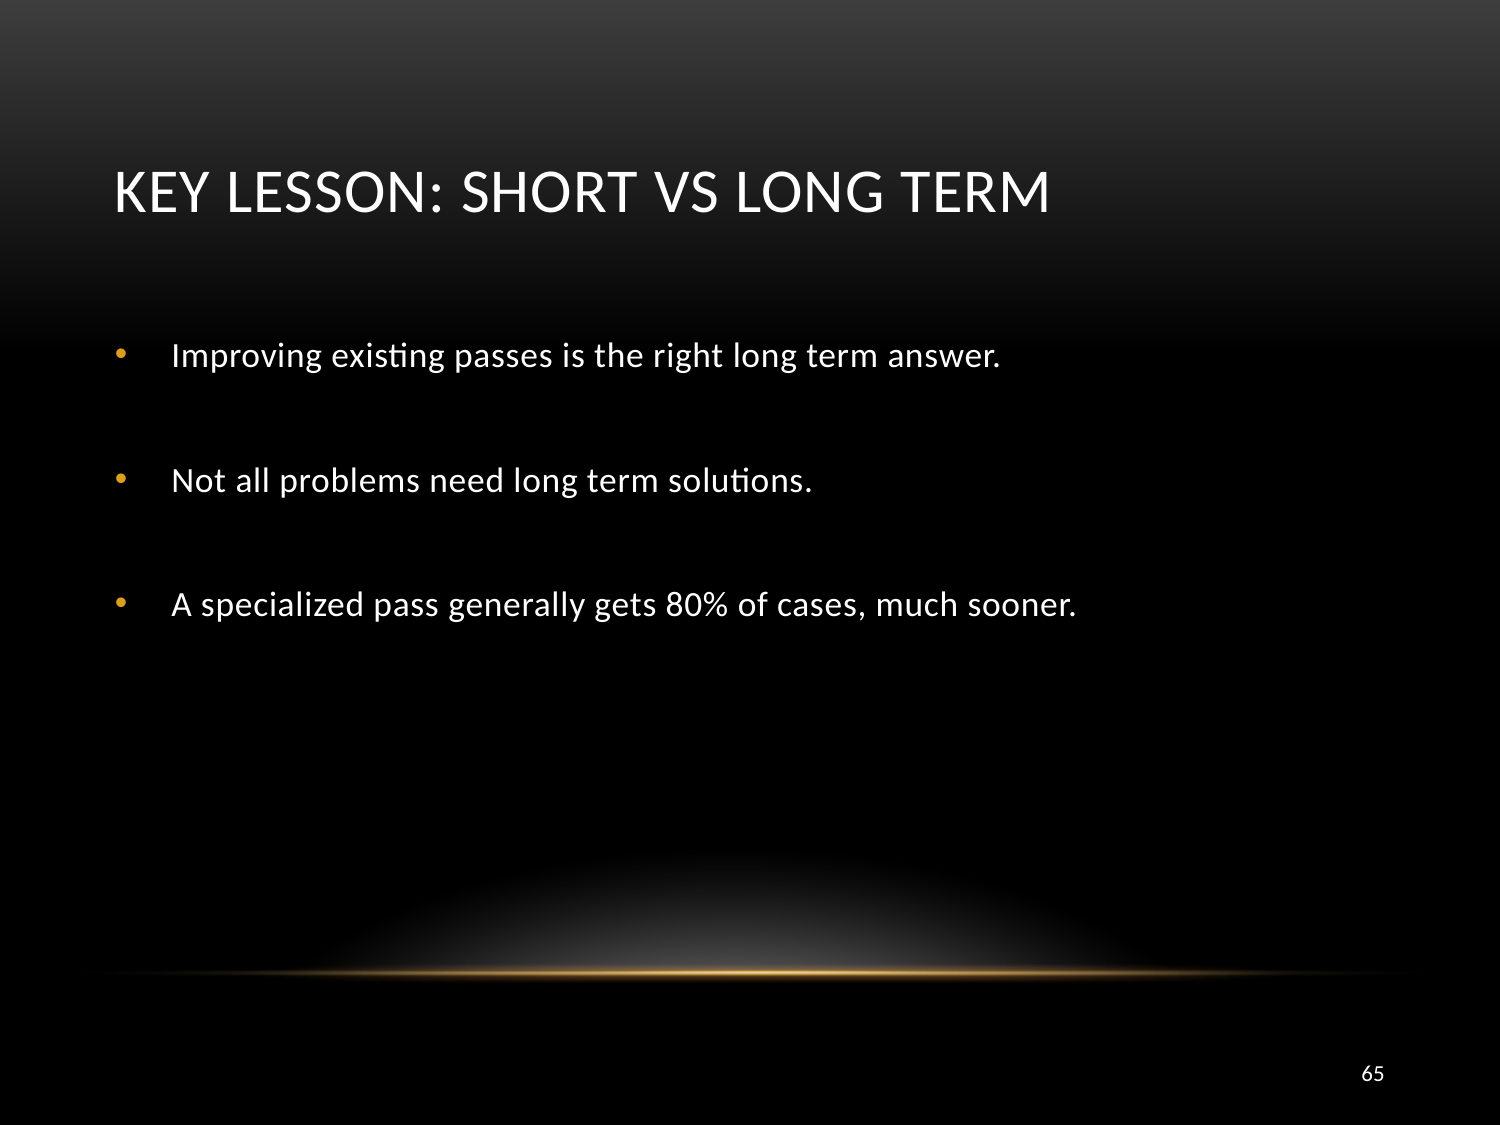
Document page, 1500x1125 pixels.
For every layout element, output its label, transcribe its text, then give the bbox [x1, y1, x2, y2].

title Key Lesson: Short vs Long Term [99, 45, 1400, 233]
slide_number 65 [1237, 1042, 1400, 1103]
picture [0, 0, 1500, 1125]
list Improving existing passes is the right long term answer. Not all problems need long term solutions. A specialized pass generally gets 80% of cases, much sooner. [99, 262, 1400, 938]
